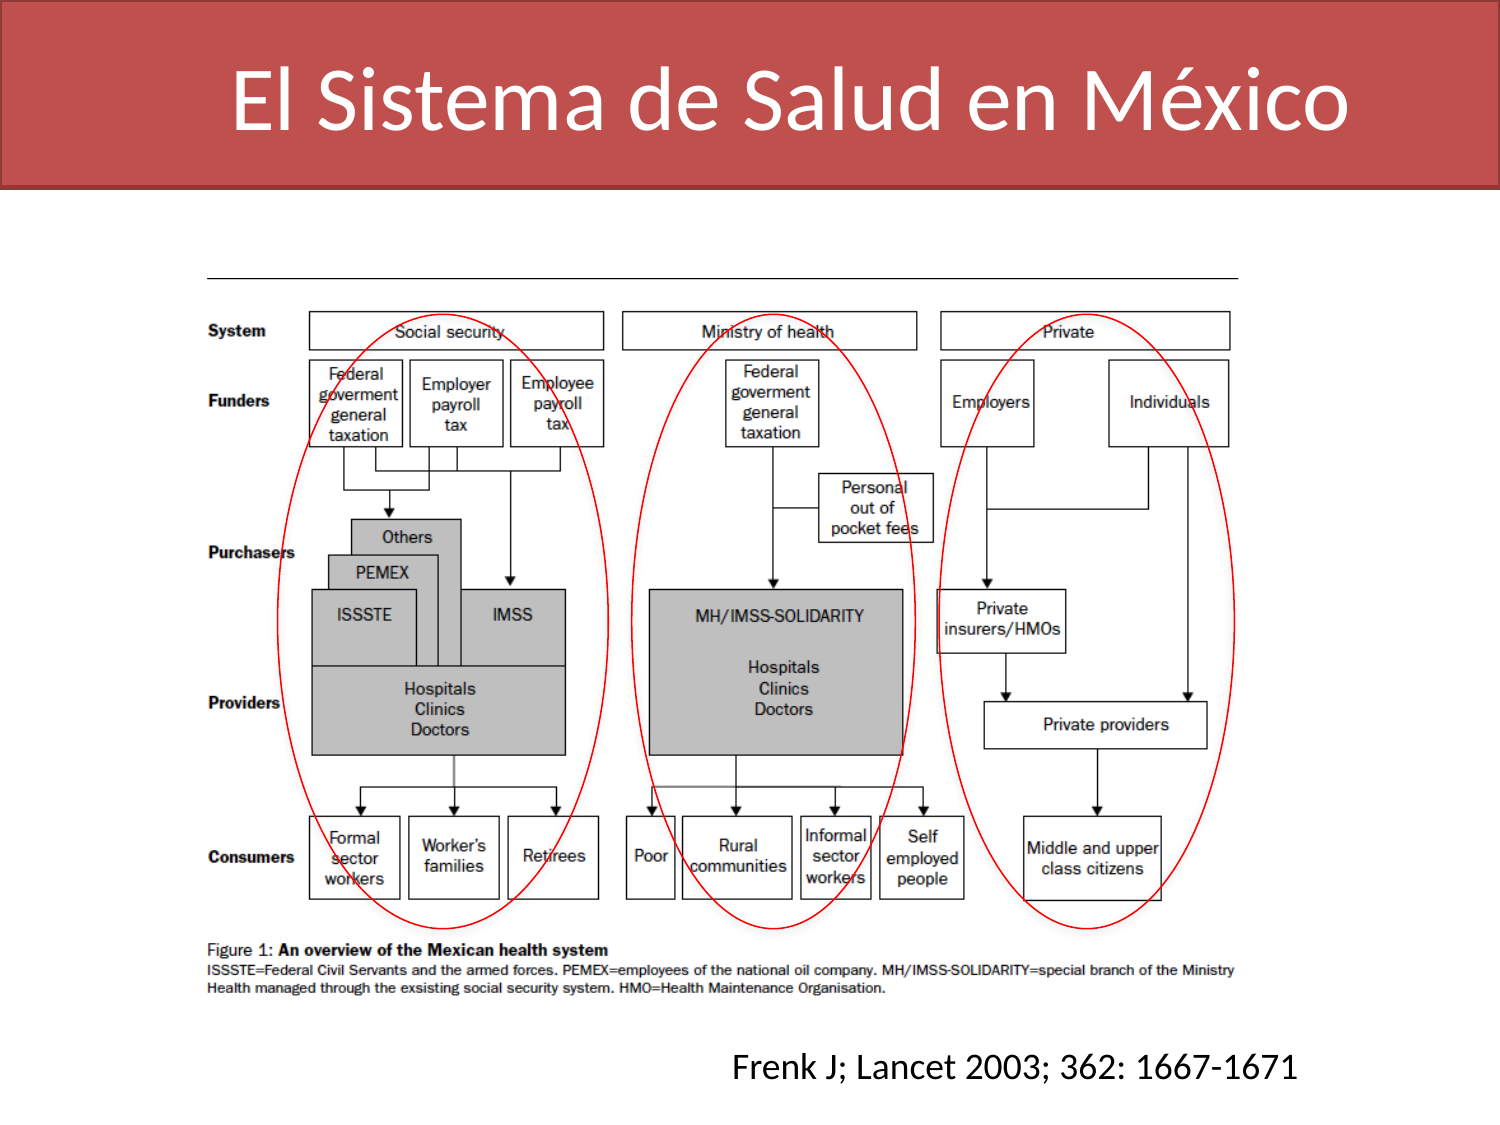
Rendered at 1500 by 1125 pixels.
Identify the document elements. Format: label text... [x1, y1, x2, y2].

title El Sistema de Salud en México [0, 0, 1500, 190]
text_box Frenk J; Lancet 2003; 362: 1667-1671 [717, 1034, 1314, 1095]
picture [182, 278, 1288, 1007]
